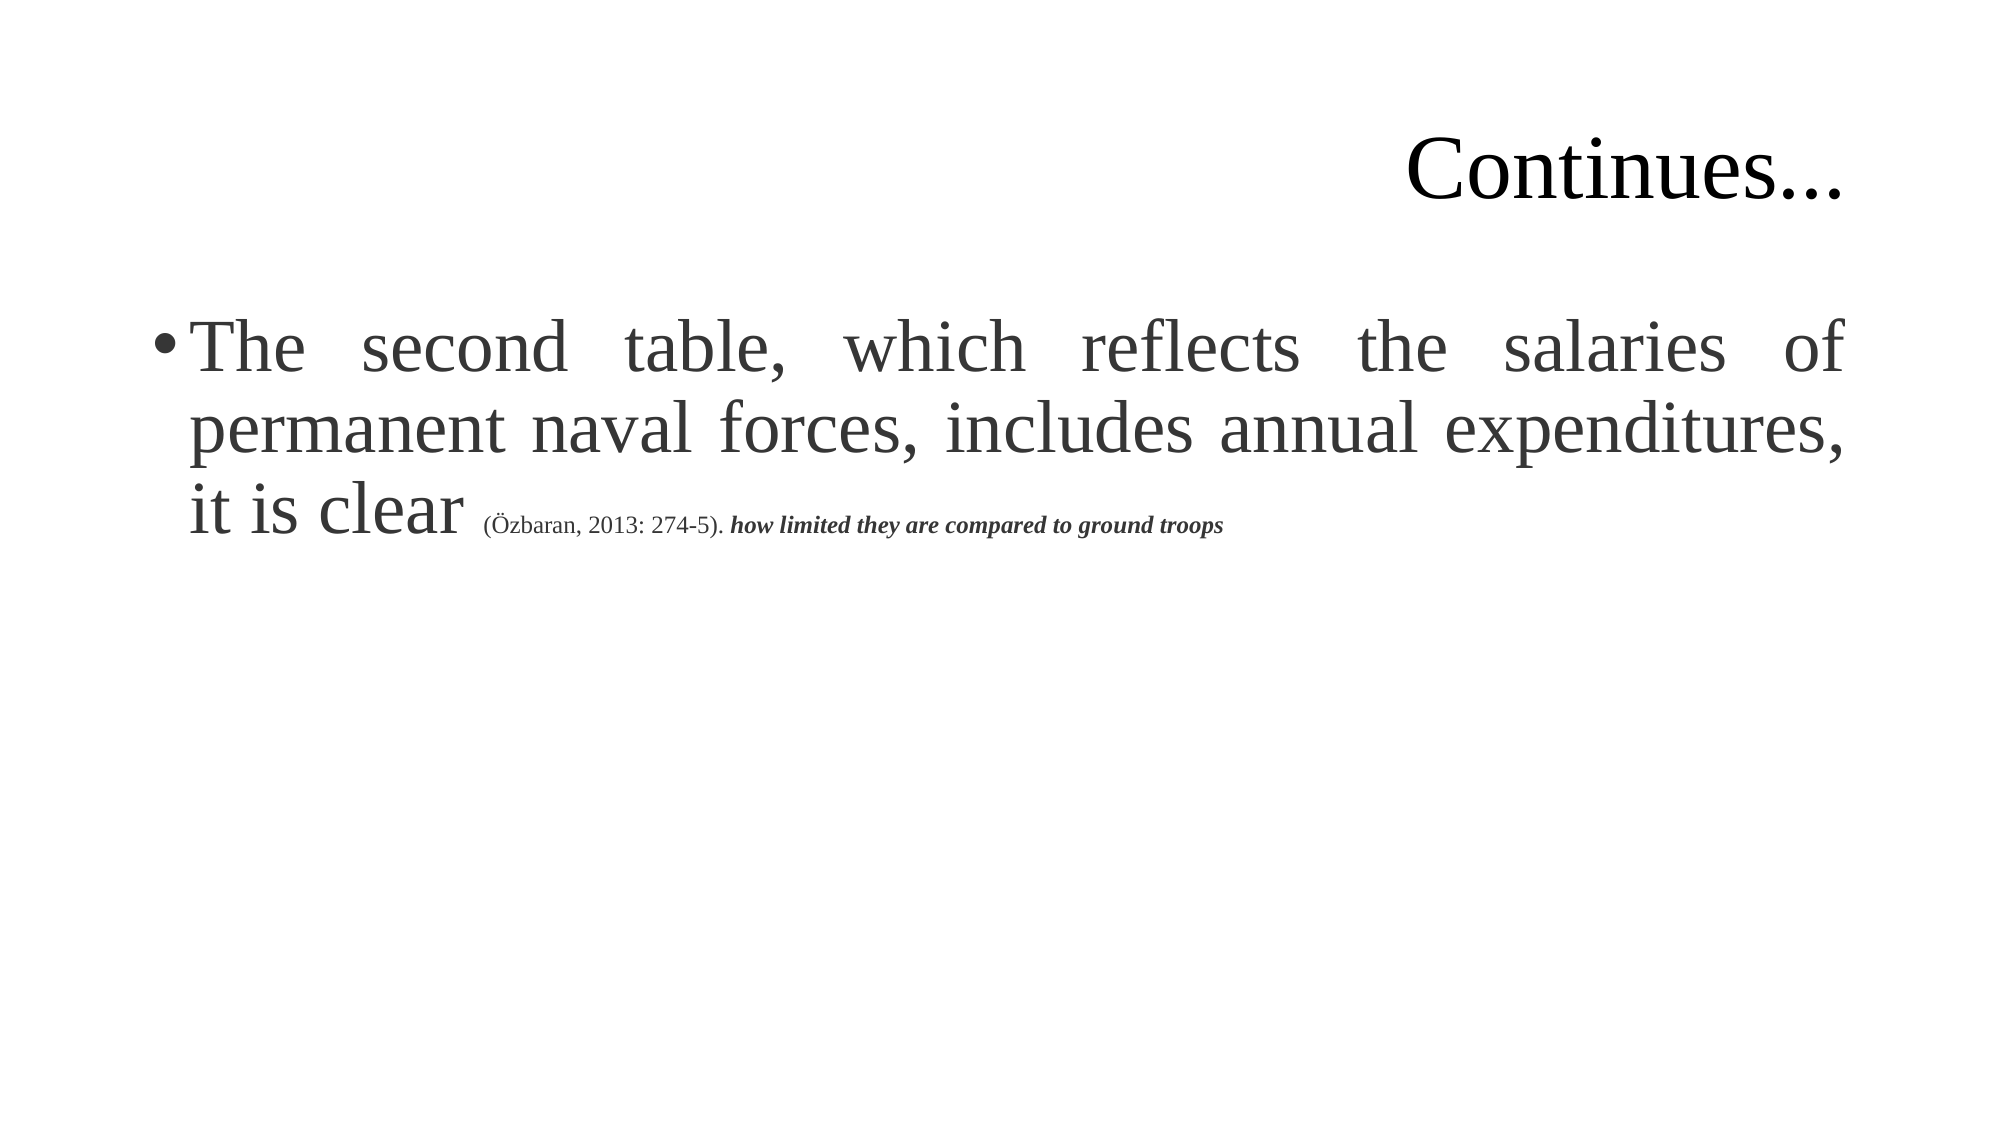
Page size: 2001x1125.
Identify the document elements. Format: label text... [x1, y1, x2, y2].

title Continues... [137, 59, 1863, 278]
list The second table, which reflects the salaries of permanent naval forces, includes annual expenditures, it is clear (Özbaran, 2013: 274-5). how limited they are compared to ground troops [137, 299, 1863, 1014]
